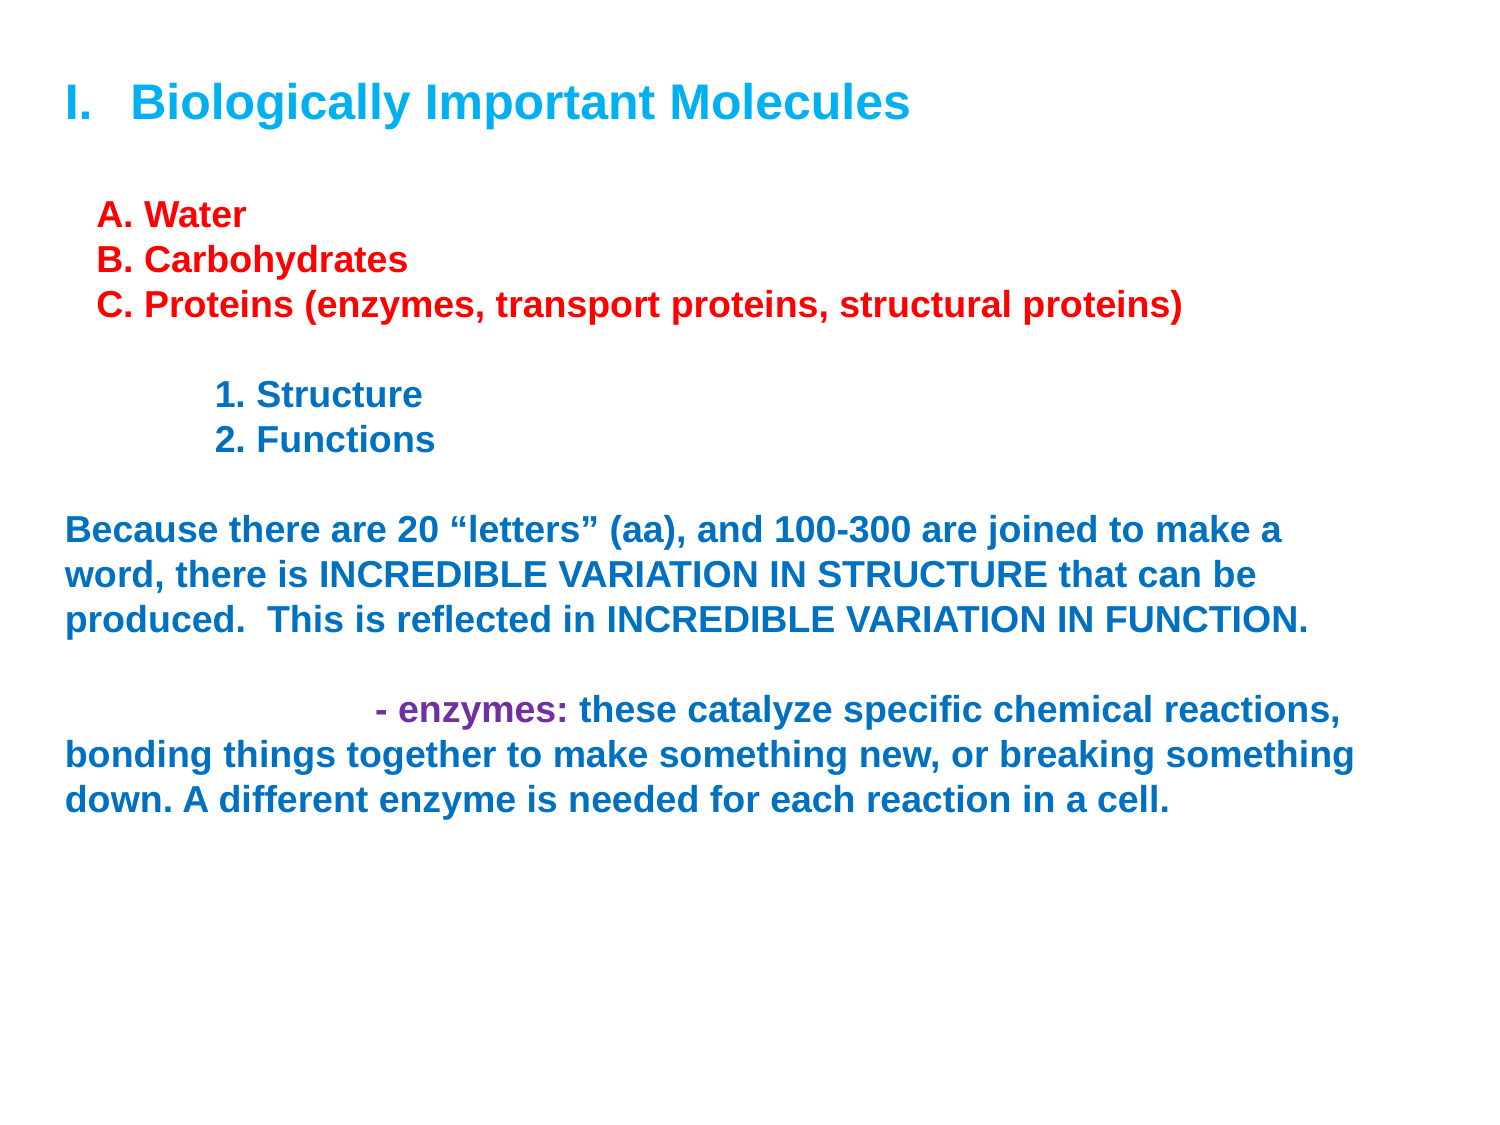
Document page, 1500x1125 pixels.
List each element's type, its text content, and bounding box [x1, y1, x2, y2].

text_box Biologically Important Molecules A. Water B. Carbohydrates C. Proteins (enzymes, transport proteins, structural proteins) 1. Structure 2. Functions Because there are 20 “letters” (aa), and 100-300 are joined to make a word, there is INCREDIBLE VARIATION IN STRUCTURE that can be produced. This is reflected in INCREDIBLE VARIATION IN FUNCTION. - enzymes: these catalyze specific chemical reactions, bonding things together to make something new, or breaking something down. A different enzyme is needed for each reaction in a cell. [49, 62, 1388, 873]
